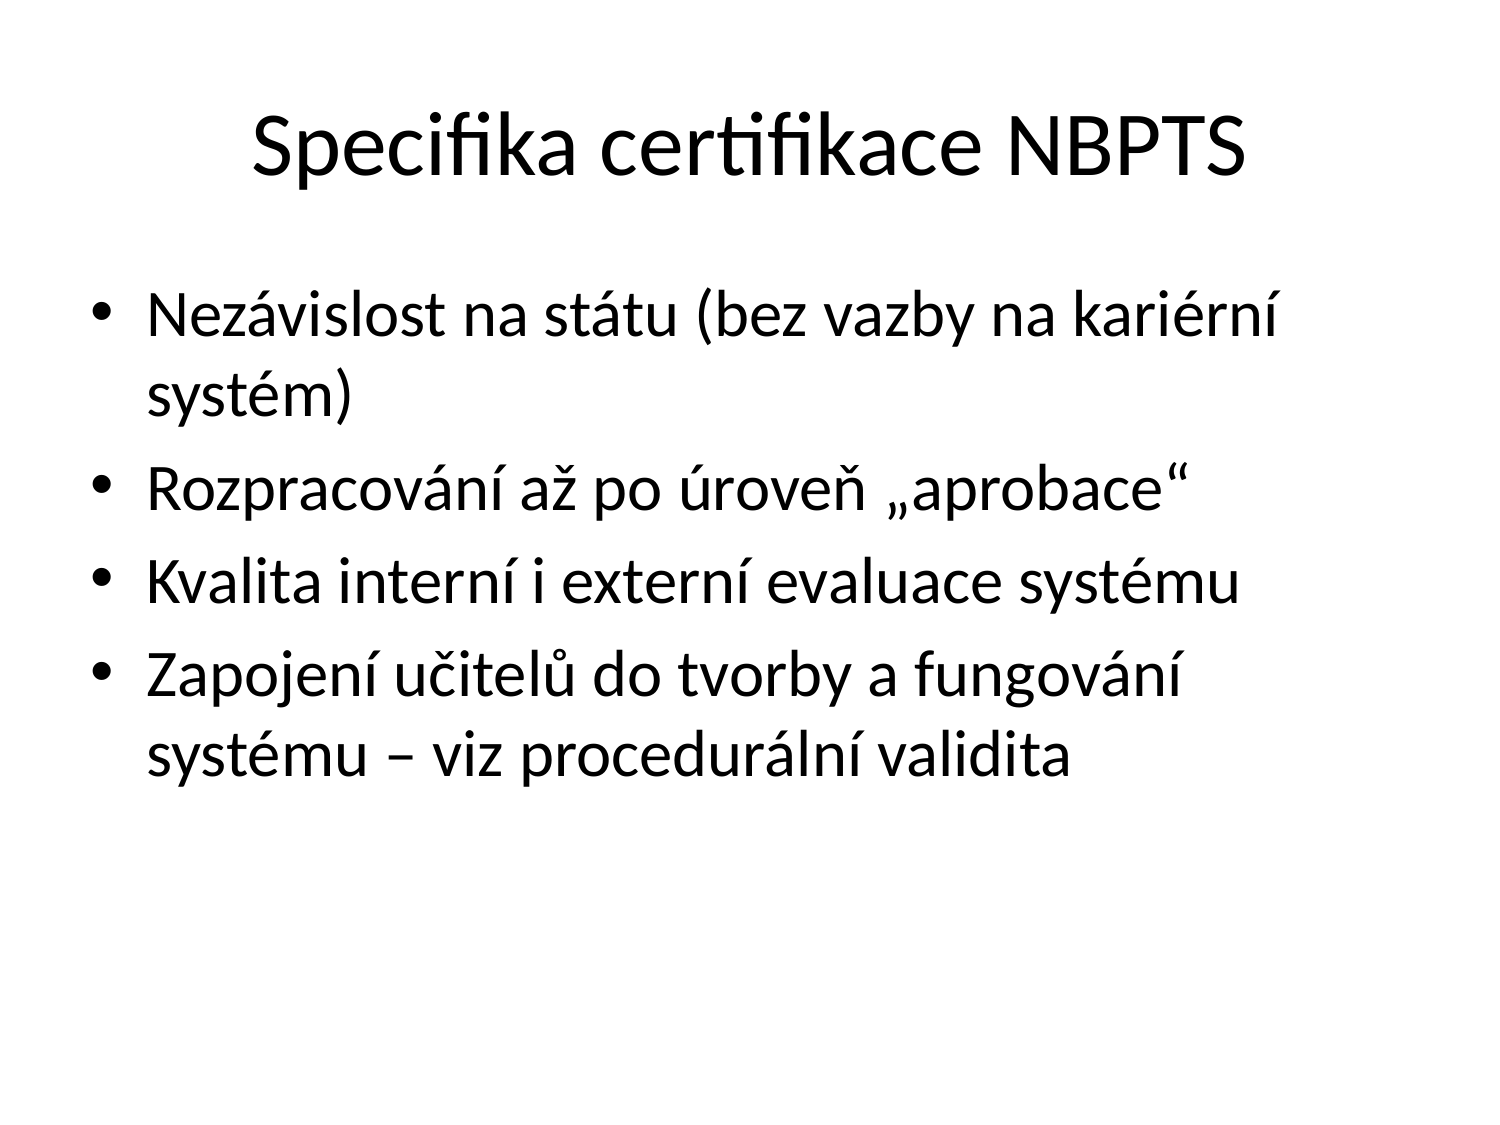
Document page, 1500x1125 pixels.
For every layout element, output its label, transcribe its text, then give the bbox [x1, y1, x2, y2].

list Nezávislost na státu (bez vazby na kariérní systém) Rozpracování až po úroveň „aprobace“ Kvalita interní i externí evaluace systému Zapojení učitelů do tvorby a fungování systému – viz procedurální validita [75, 262, 1425, 1005]
title Specifika certifikace NBPTS [75, 45, 1425, 233]
